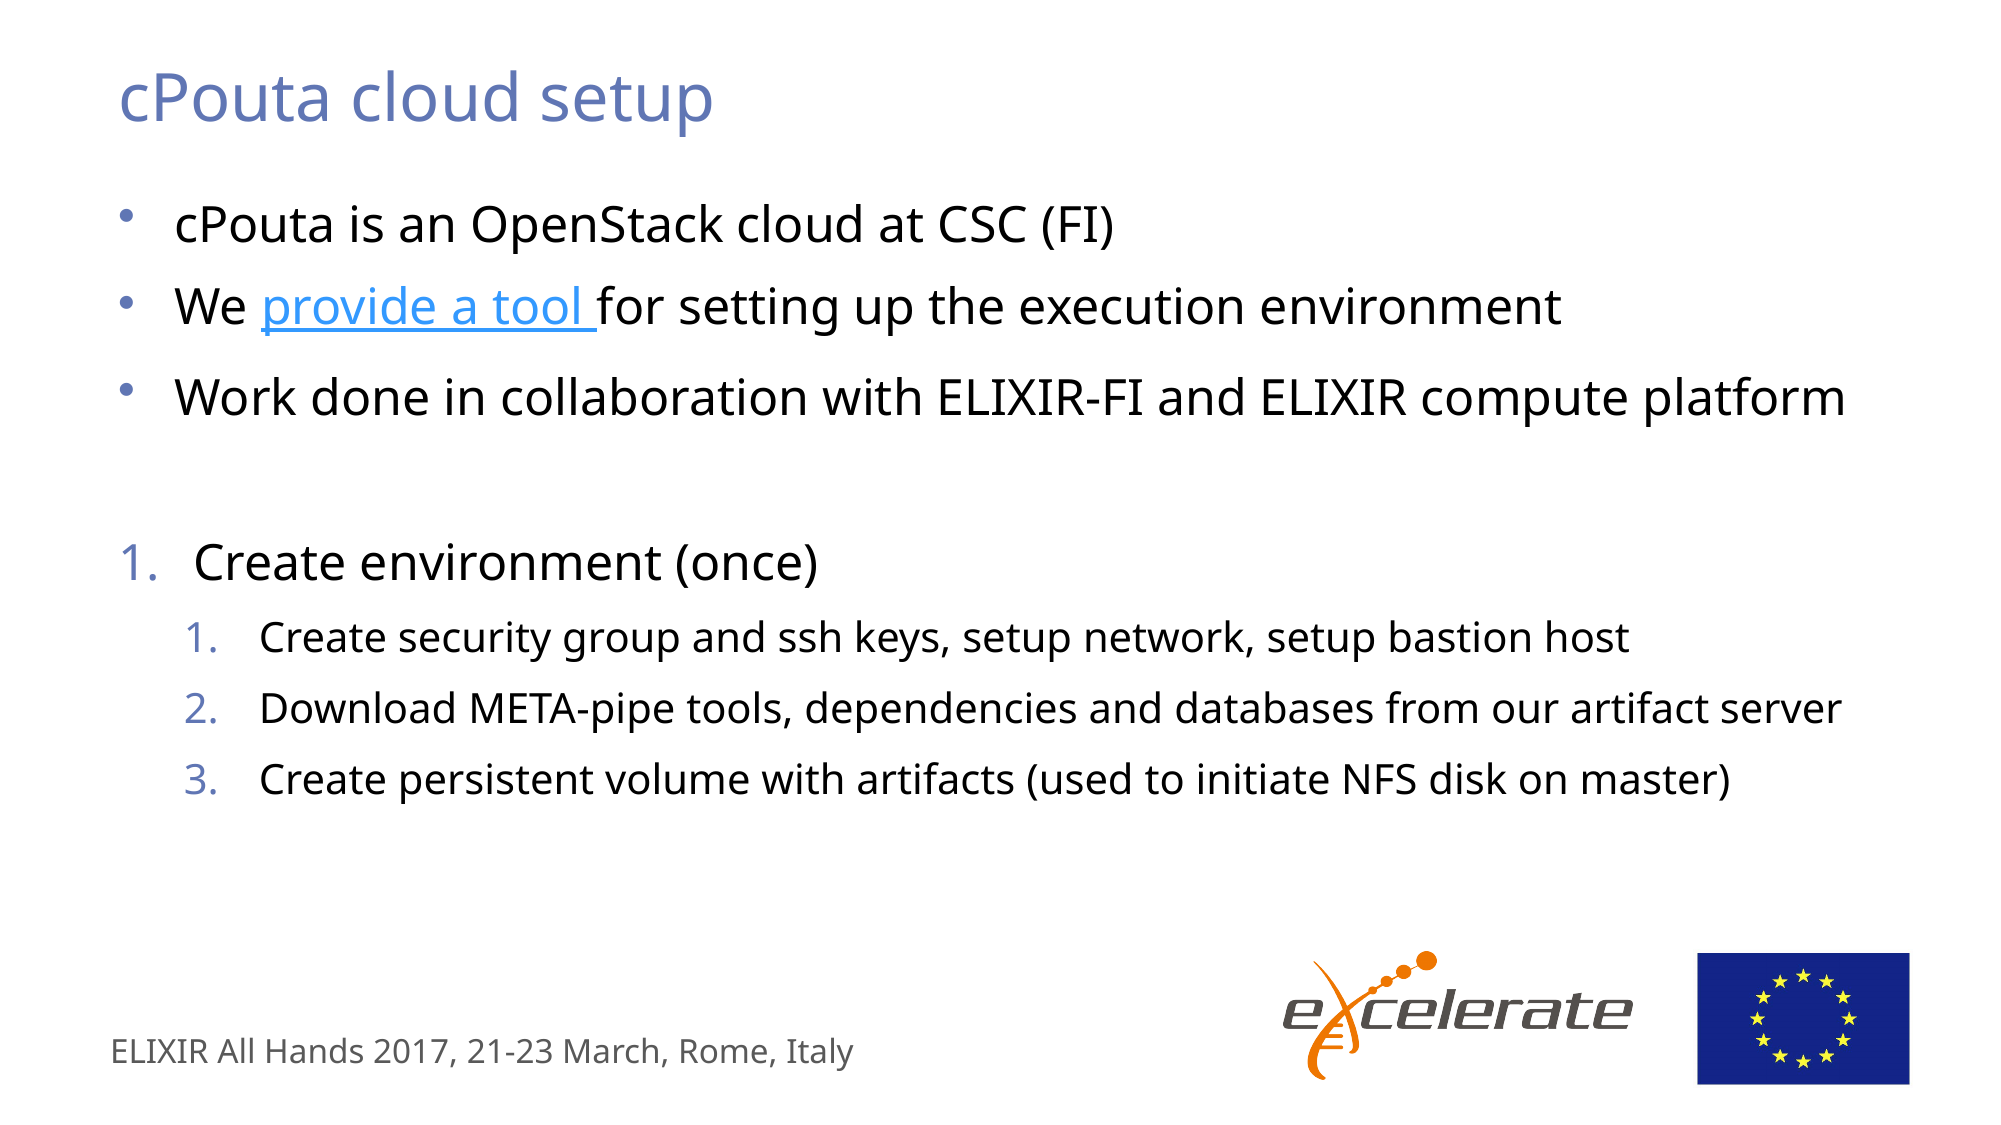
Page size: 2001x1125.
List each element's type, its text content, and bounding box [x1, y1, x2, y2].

picture [1283, 951, 1633, 1080]
title cPouta cloud setup [118, 54, 1902, 138]
list cPouta is an OpenStack cloud at CSC (FI) We provide a tool for setting up the execution environment Work done in collaboration with ELIXIR-FI and ELIXIR compute platform Create environment (once) Create security group and ssh keys, setup network, setup bastion host Download META-pipe tools, dependencies and databases from our artifact server Create persistent volume with artifacts (used to initiate NFS disk on master) [118, 191, 1902, 906]
picture [1693, 949, 1913, 1088]
